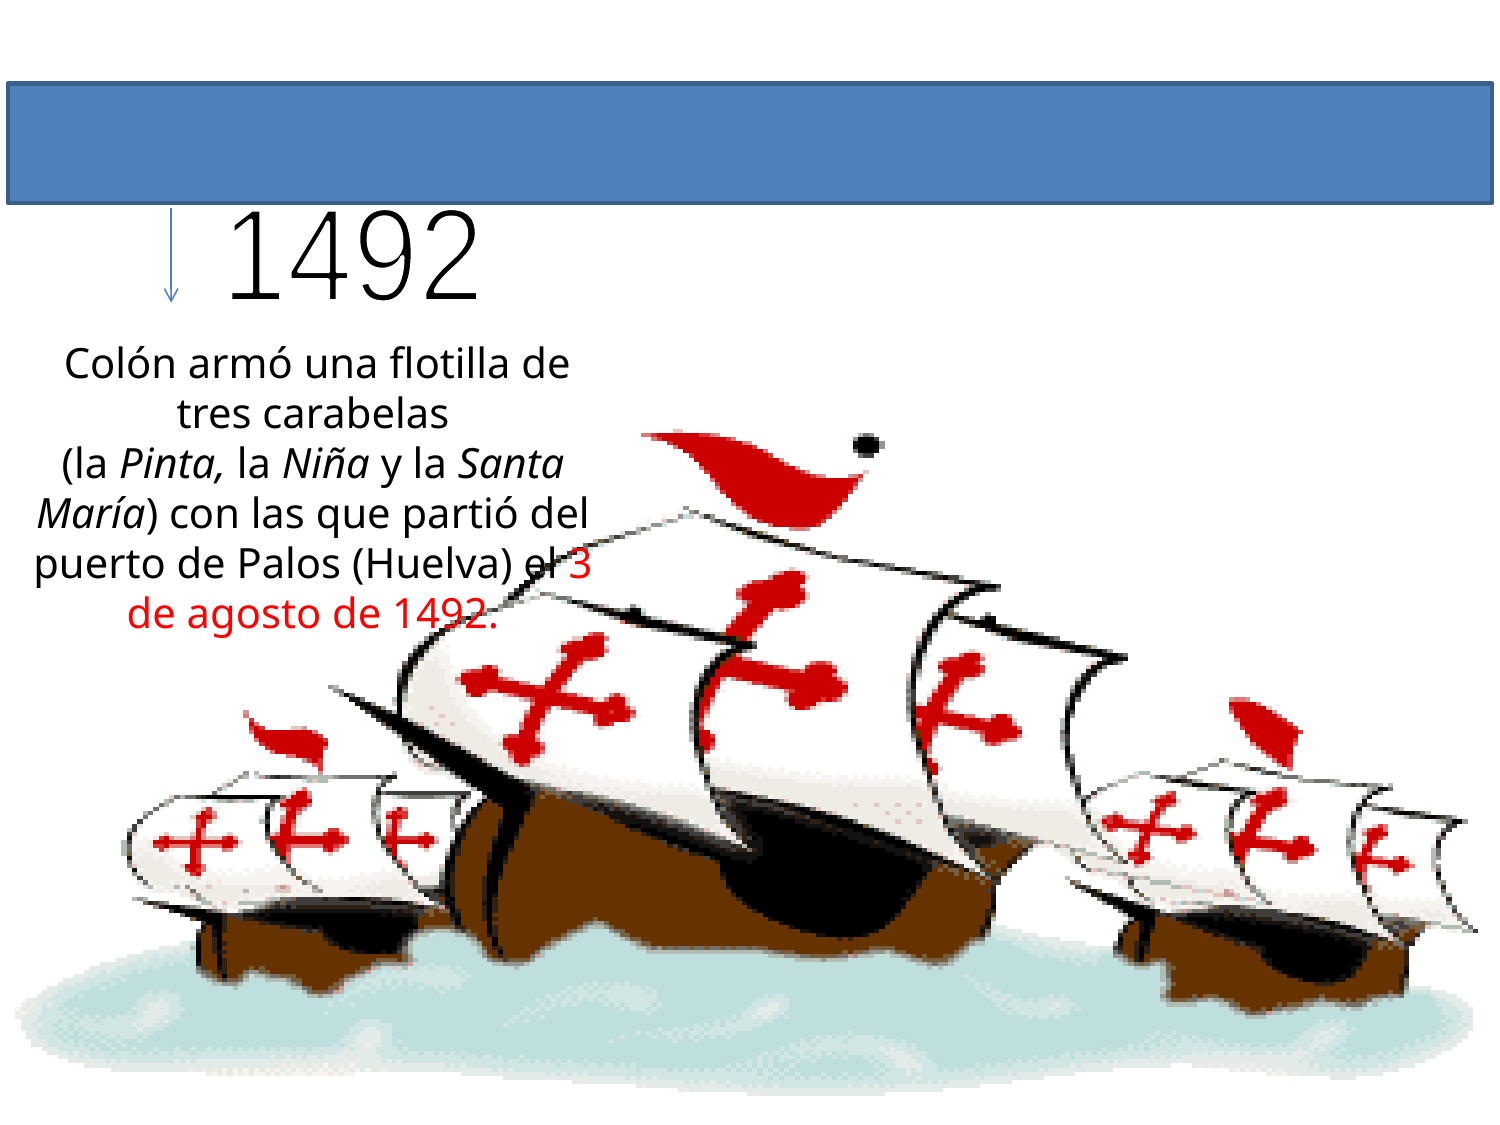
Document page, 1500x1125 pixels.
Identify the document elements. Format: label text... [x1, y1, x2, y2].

text_box 1492 [287, 207, 352, 304]
text_box Colón armó una flotilla de tres carabelas (la Pinta, la Niña y la Santa María) con las que partió del puerto de Palos (Huelva) el 3 de agosto de 1492. [17, 329, 609, 395]
picture [0, 396, 1500, 1125]
text_box 1492 [422, 205, 481, 304]
text_box 1492 [356, 205, 415, 305]
text_box [6, 81, 1494, 205]
text_box 1492 [228, 207, 284, 304]
